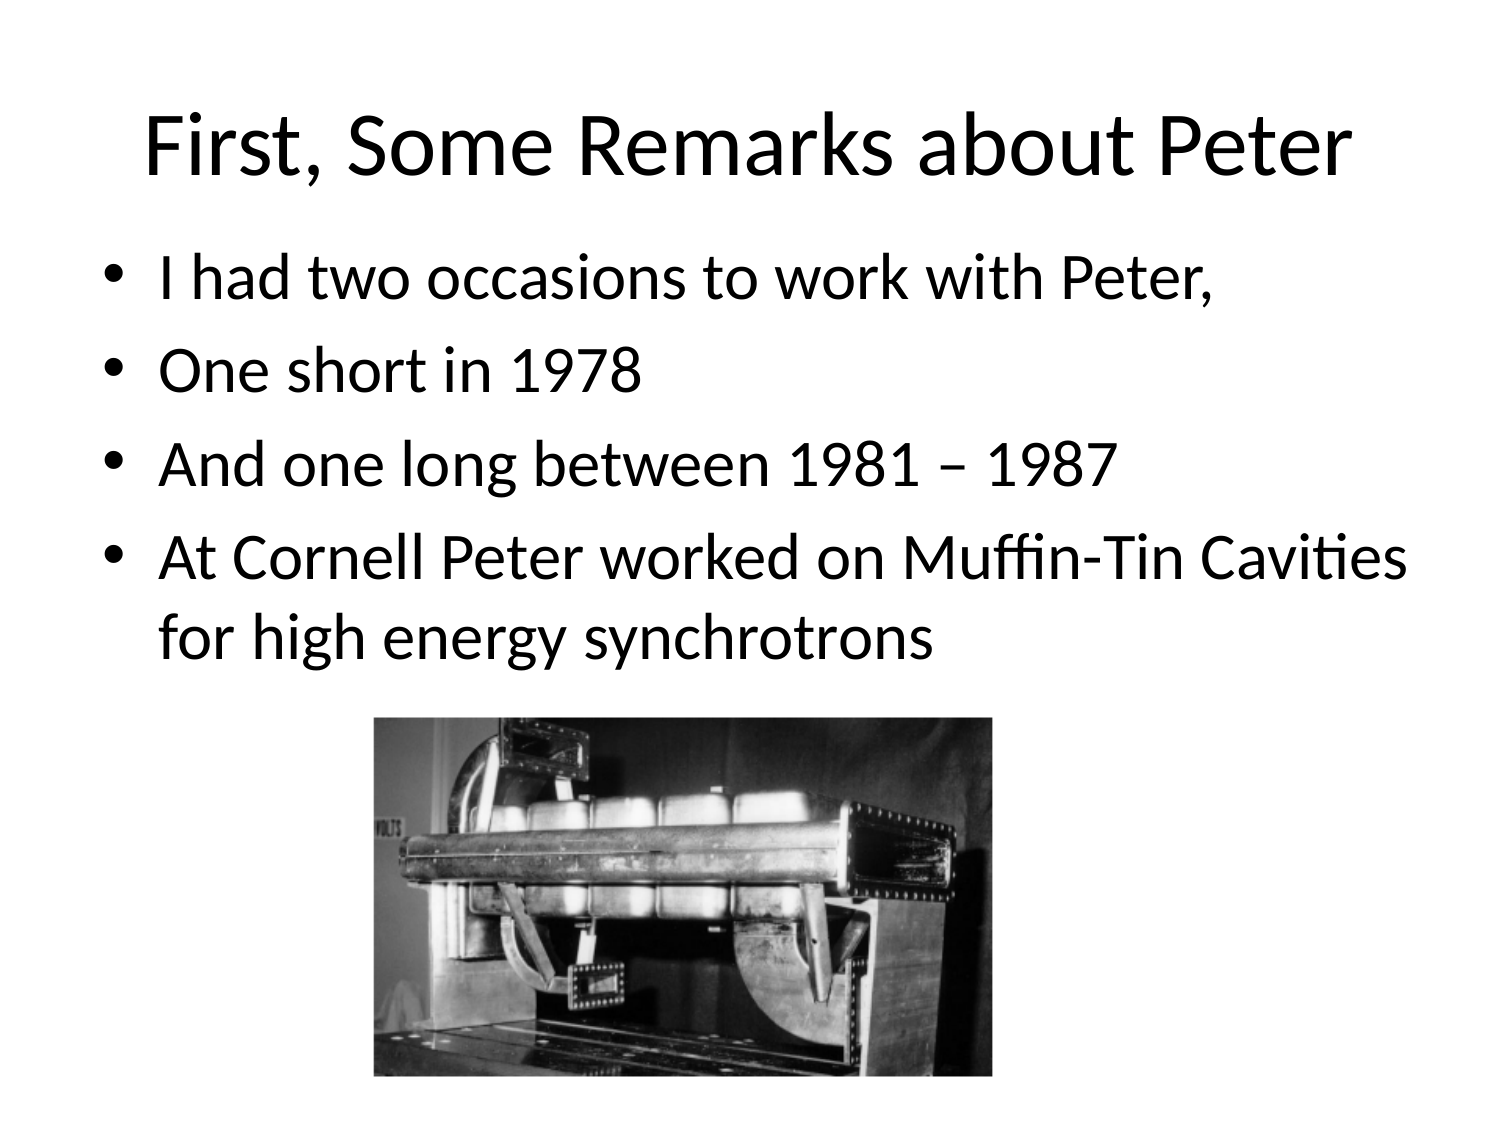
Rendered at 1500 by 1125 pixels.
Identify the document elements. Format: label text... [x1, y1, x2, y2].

list I had two occasions to work with Peter, One short in 1978 And one long between 1981 – 1987 At Cornell Peter worked on Muffin-Tin Cavities for high energy synchrotrons [87, 224, 1438, 968]
picture [324, 699, 1074, 1094]
title First, Some Remarks about Peter [75, 45, 1425, 233]
